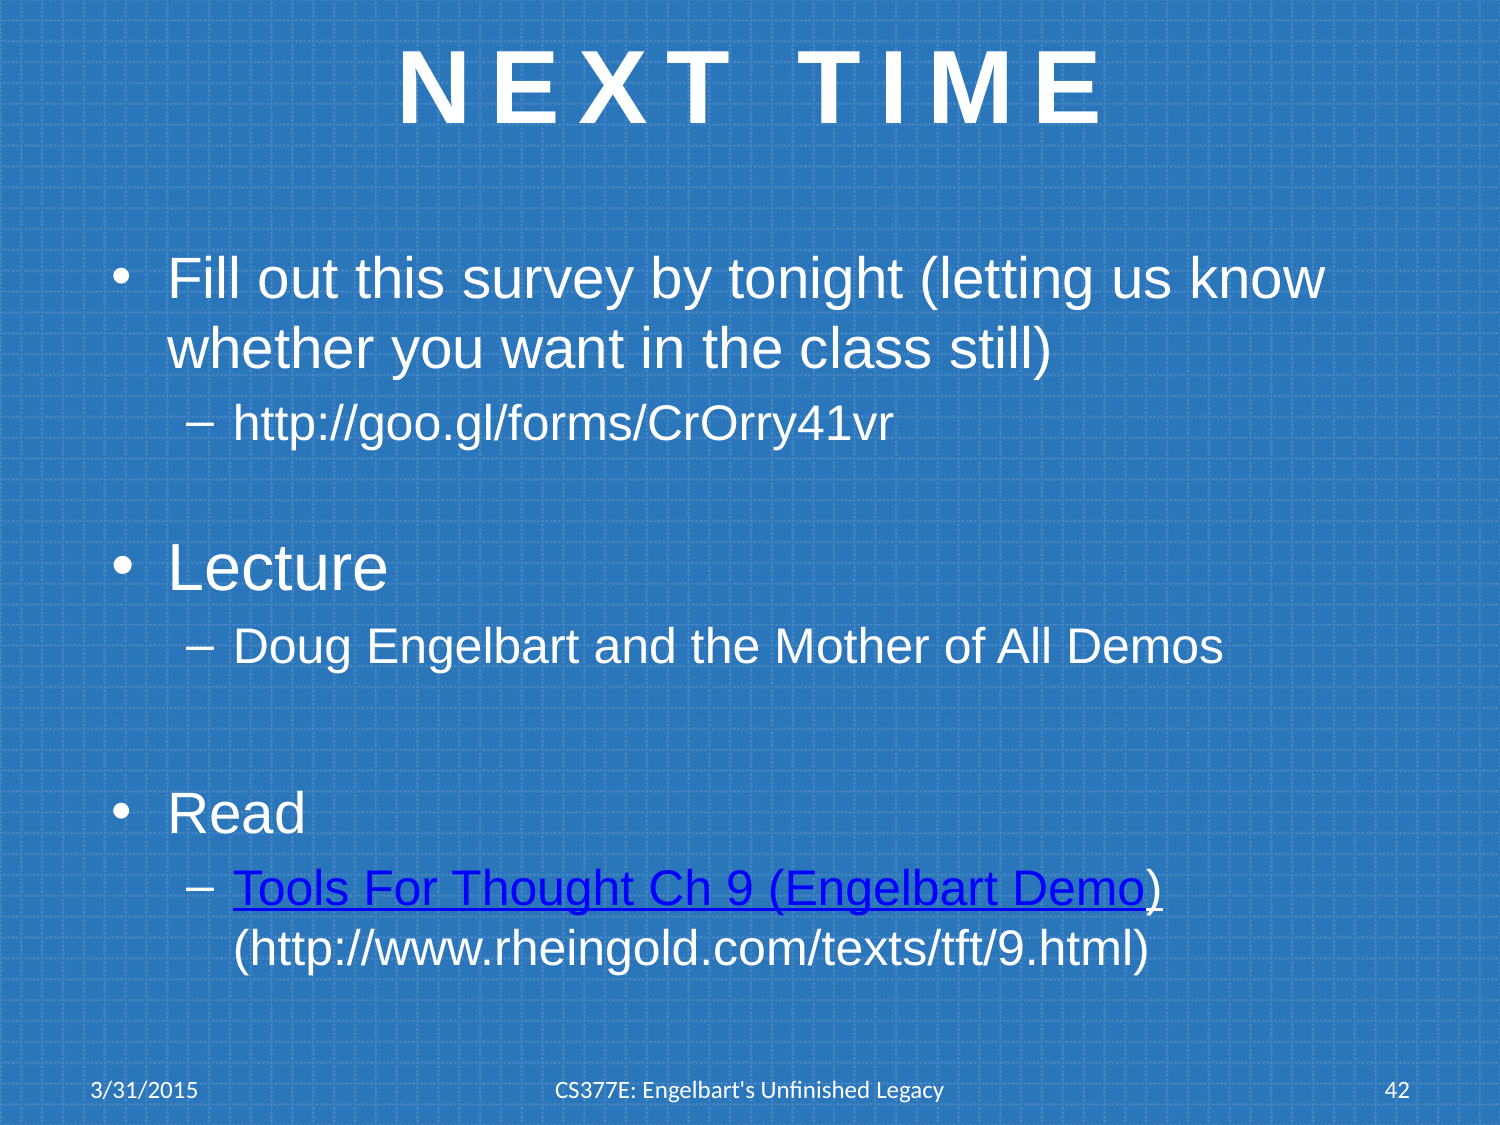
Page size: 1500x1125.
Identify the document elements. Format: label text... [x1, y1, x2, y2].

list Fill out this survey by tonight (letting us know whether you want in the class still) http://goo.gl/forms/CrOrry41vr Lecture Doug Engelbart and the Mother of All Demos Read Tools For Thought Ch 9 (Engelbart Demo) (http://www.rheingold.com/texts/tft/9.html) [96, 233, 1411, 1027]
picture [0, 0, 1500, 1125]
title next time [75, 0, 1425, 176]
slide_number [75, 1059, 425, 1119]
slide_number 42 [1074, 1059, 1425, 1119]
footer CS377E: Engelbart's Unfinished Legacy [512, 1059, 988, 1119]
